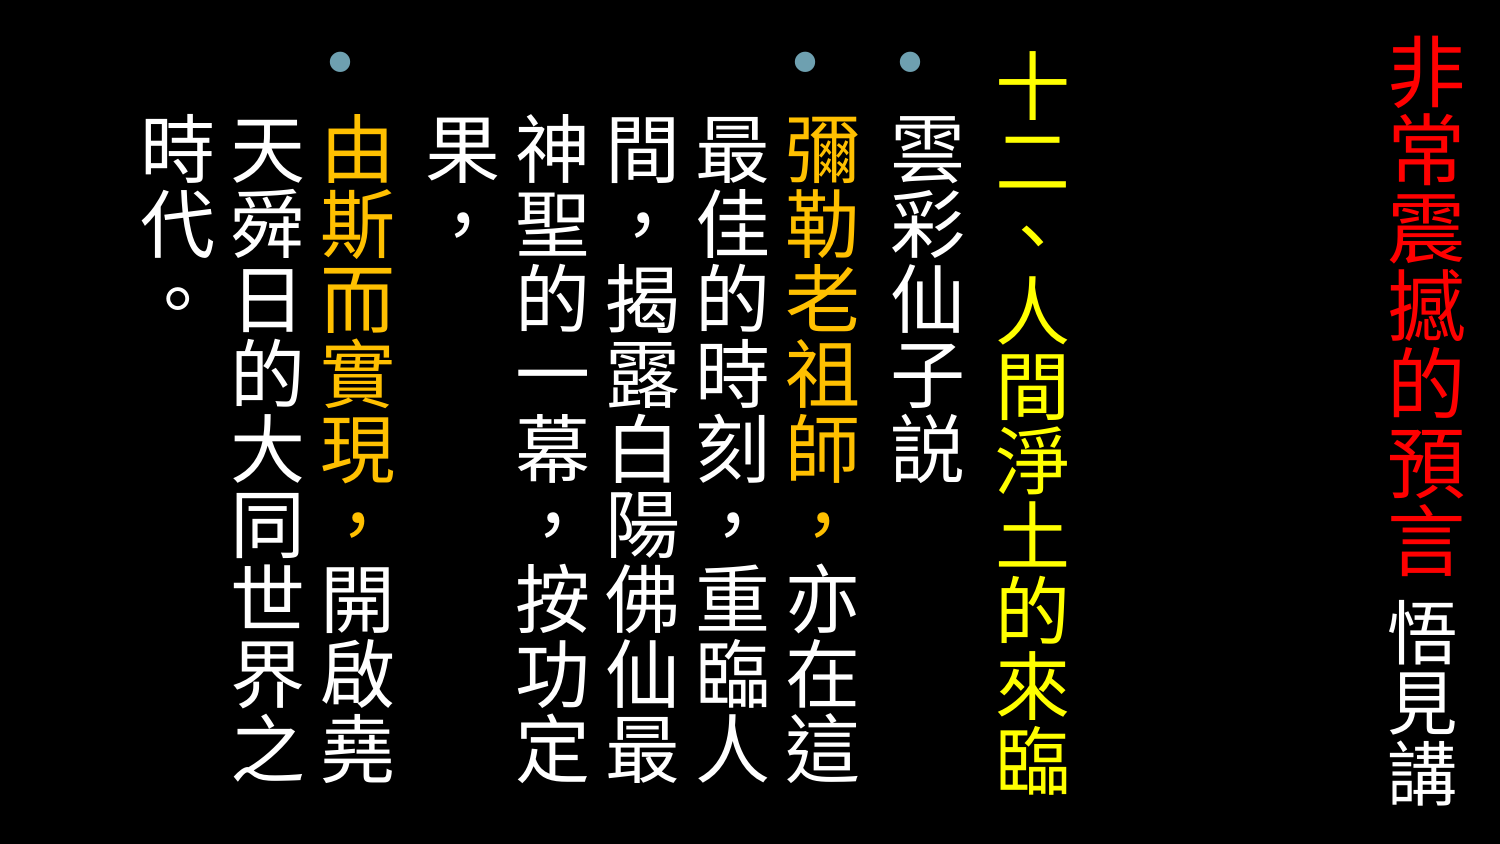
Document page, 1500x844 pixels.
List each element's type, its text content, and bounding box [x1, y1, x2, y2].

list 十二、人間淨土的來臨 雲彩仙子説 彌勒老祖師，亦在這最佳的時刻，重臨人間，揭露白陽佛仙最神聖的一幕，按功定果， 由斯而實現，開啟堯天舜日的大同世界之時代。 [29, 27, 1365, 820]
title 非常震撼的預言 悟見講 [1364, 21, 1483, 820]
